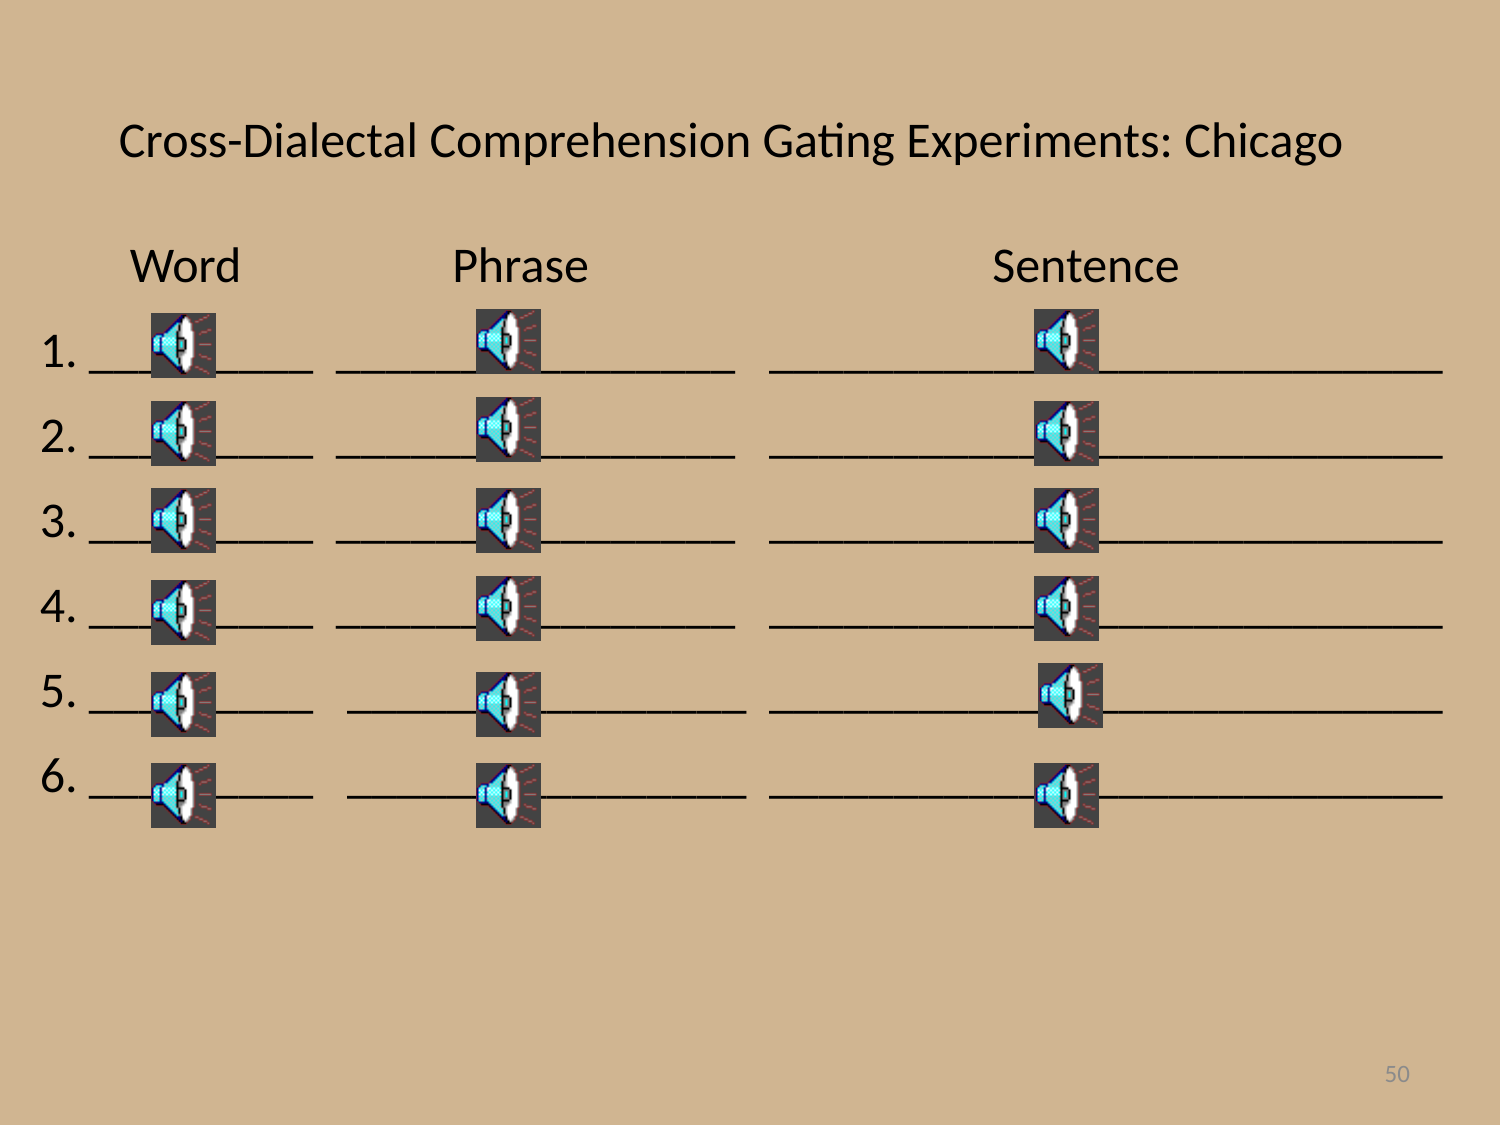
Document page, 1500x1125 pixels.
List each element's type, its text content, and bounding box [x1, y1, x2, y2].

picture [1033, 762, 1101, 830]
title Cross-Dialectal Comprehension Gating Experiments: Chicago [75, 87, 1388, 188]
picture [149, 670, 217, 738]
picture [149, 762, 217, 830]
picture [1037, 662, 1105, 730]
picture [149, 399, 217, 467]
picture [474, 762, 542, 830]
picture [474, 487, 542, 555]
picture [1033, 574, 1101, 642]
picture [474, 574, 542, 642]
picture [474, 670, 542, 738]
picture [1033, 308, 1101, 376]
picture [149, 487, 217, 555]
picture [474, 395, 542, 463]
picture [1033, 487, 1101, 555]
picture [149, 312, 217, 380]
picture [1033, 399, 1101, 467]
text_box Word Phrase Sentence 1. _________ ________________ ___________________________ 2. _________ ________________ ___________________________ 3. _________ ________________ ___________________________ 4. _________ ________________ ___________________________ 5. _________ ________________ ___________________________ 6. _________ ________________ ___________________________ [24, 224, 1488, 810]
picture [474, 308, 542, 376]
picture [149, 578, 217, 647]
slide_number 50 [1074, 1042, 1425, 1103]
